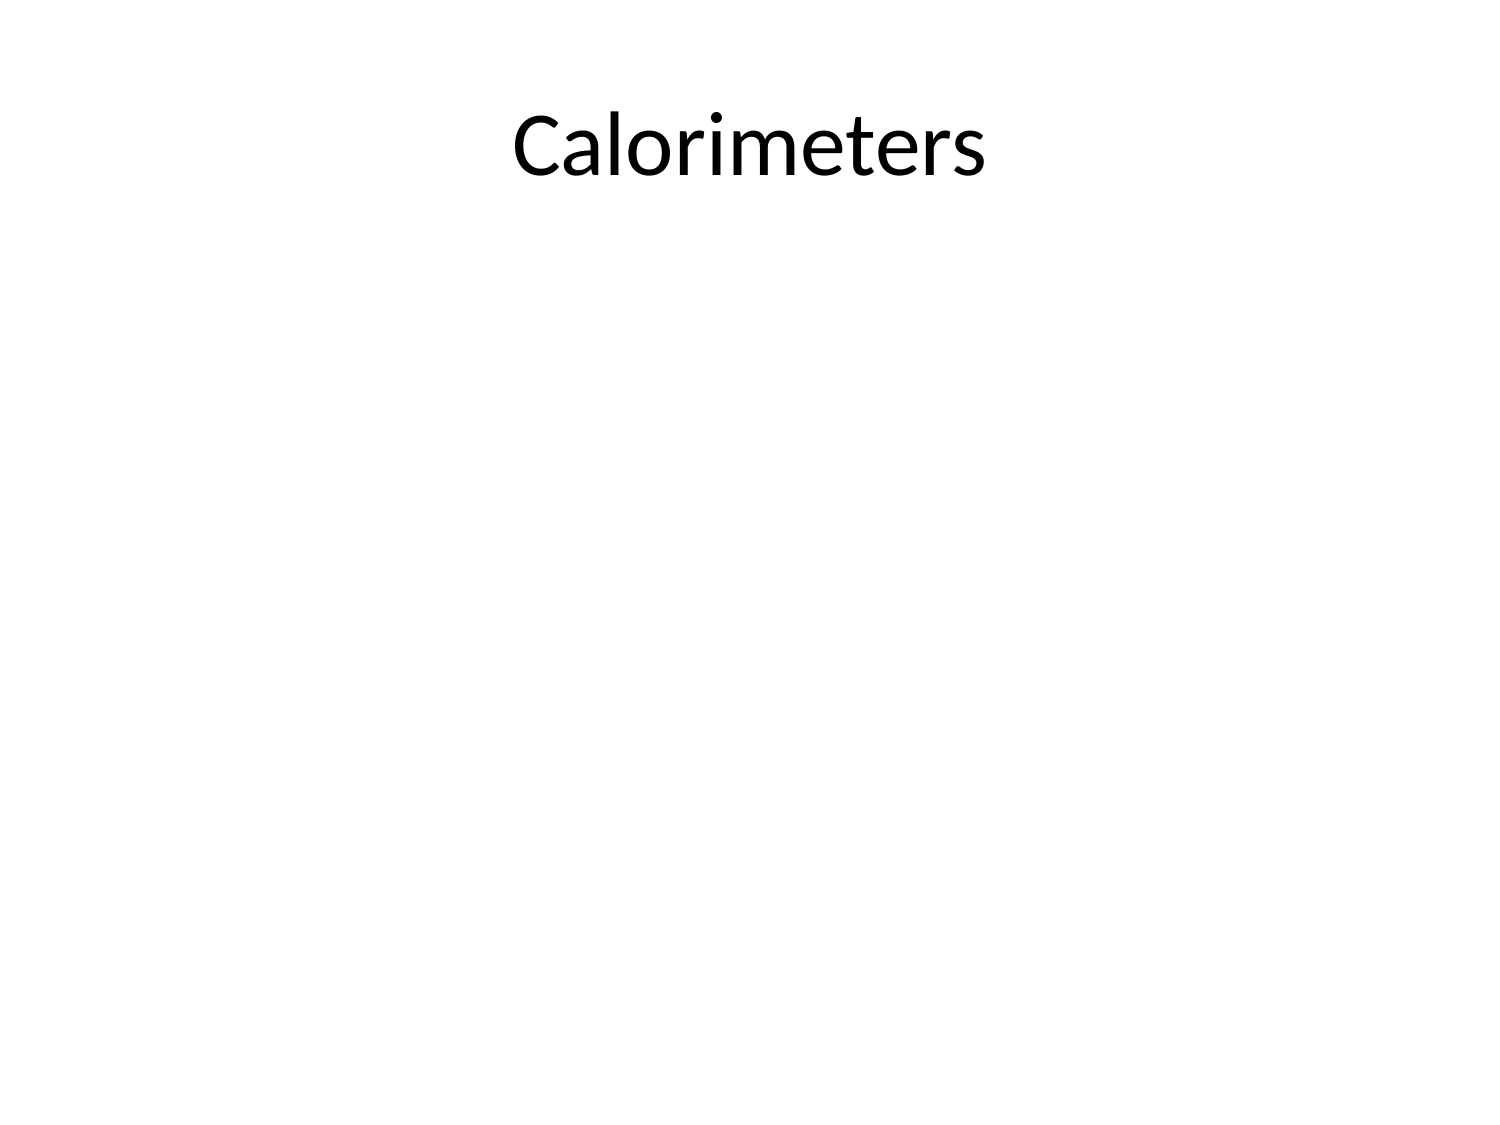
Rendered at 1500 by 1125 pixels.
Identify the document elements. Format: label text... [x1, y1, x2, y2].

title Calorimeters [74, 44, 1426, 233]
